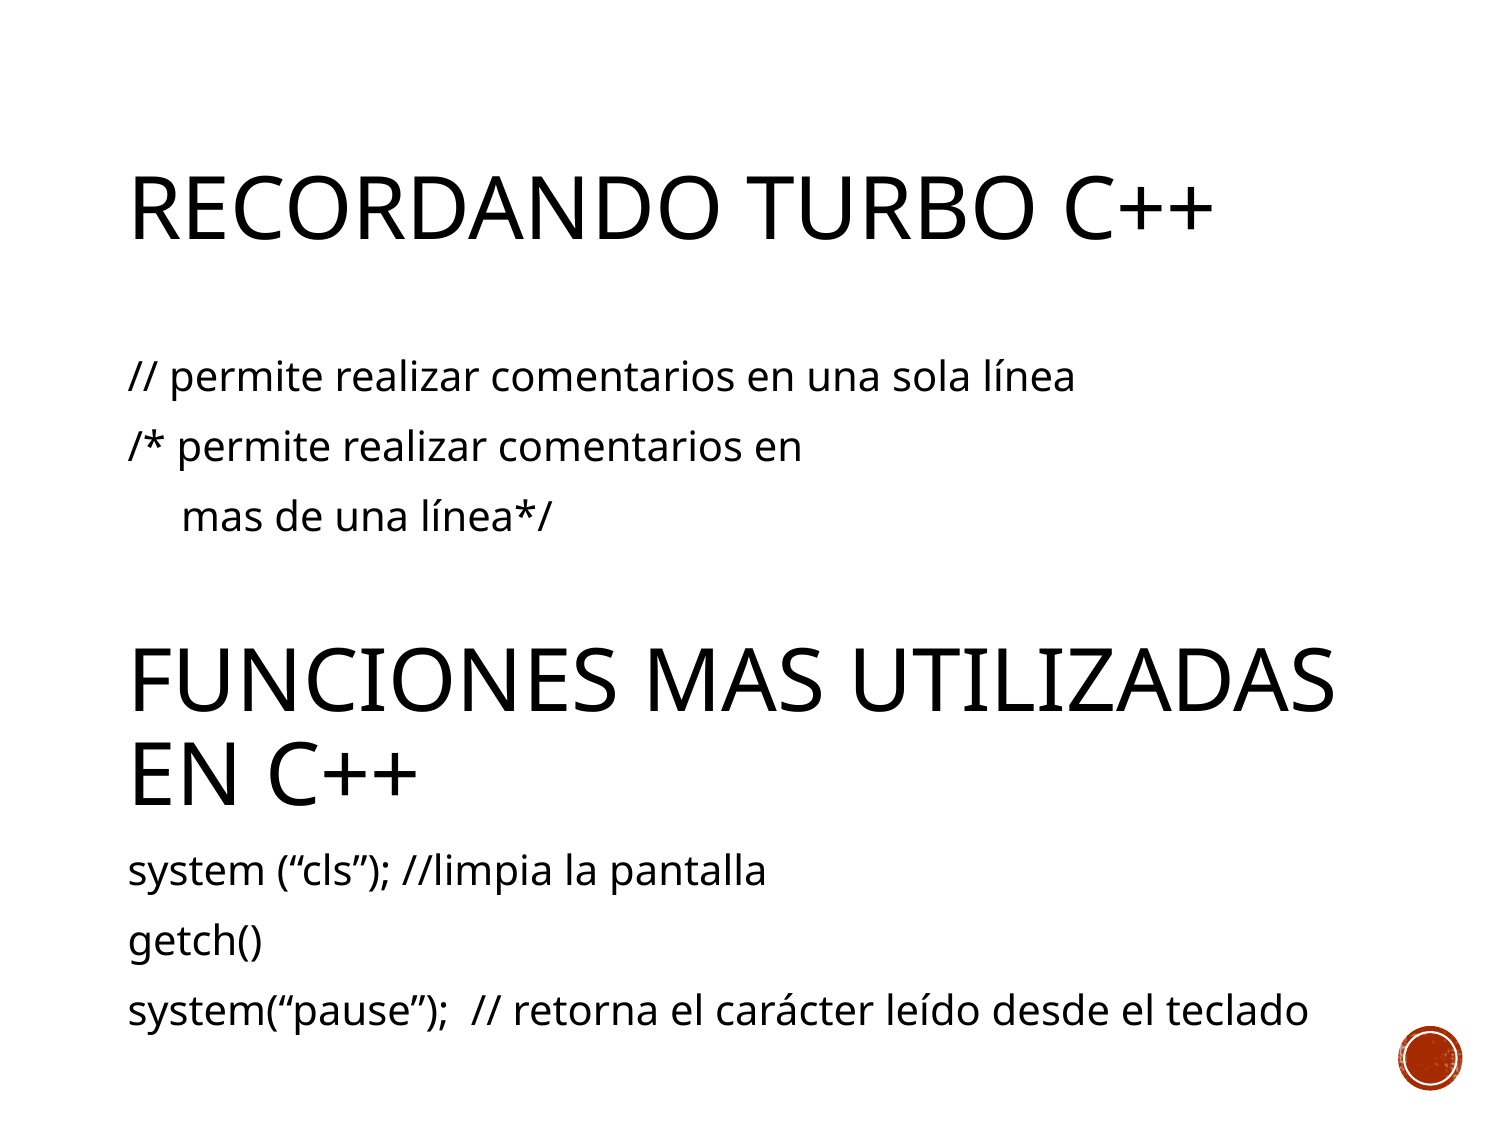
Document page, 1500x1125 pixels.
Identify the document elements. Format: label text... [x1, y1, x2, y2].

title Recordando Turbo C++ [112, 79, 1388, 344]
list // permite realizar comentarios en una sola línea /* permite realizar comentarios en mas de una línea*/ Funciones mas utilizadas en C++ system (“cls”); //limpia la pantalla getch() system(“pause”); // retorna el carácter leído desde el teclado [112, 348, 1388, 1013]
